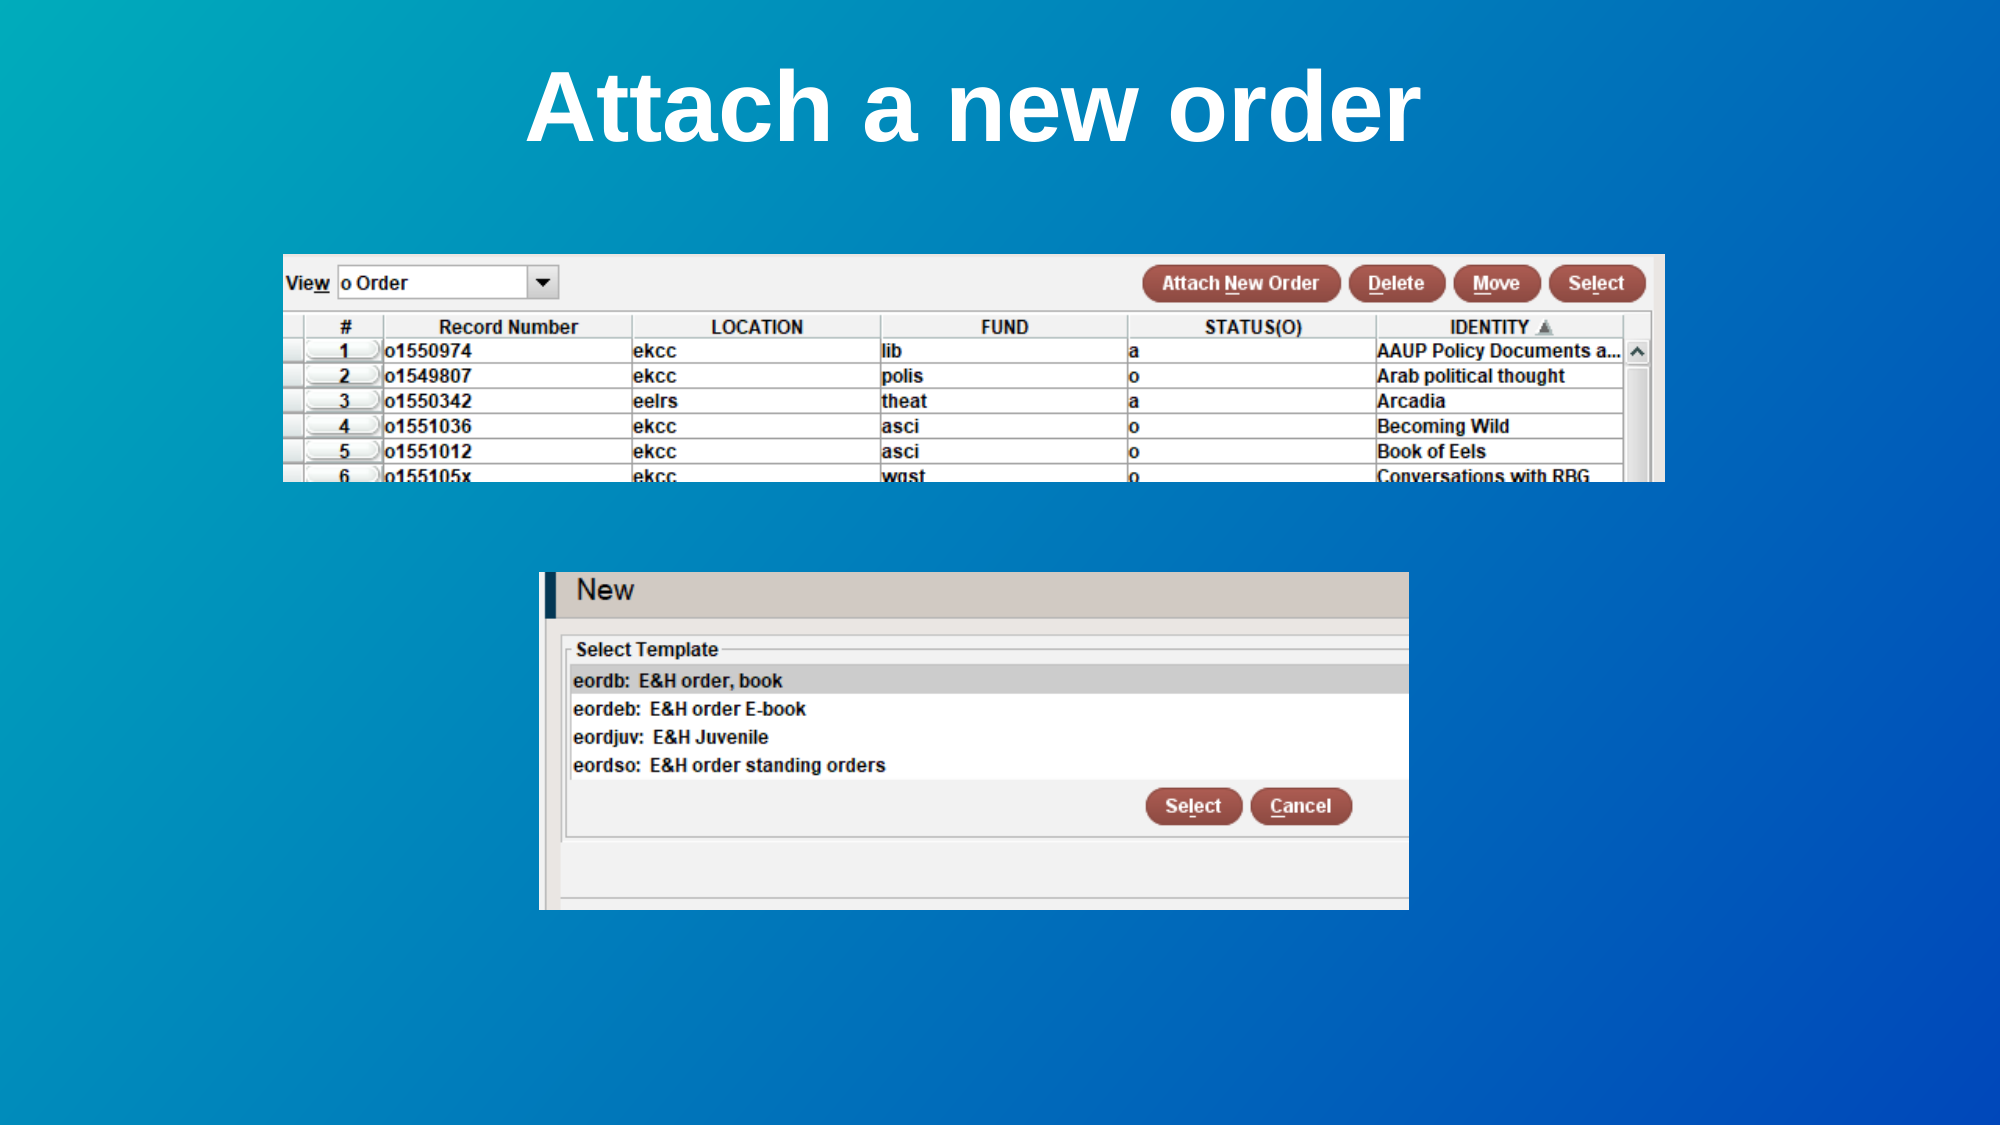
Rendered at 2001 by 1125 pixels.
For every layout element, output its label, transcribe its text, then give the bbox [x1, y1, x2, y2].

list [283, 254, 1665, 482]
title Attach a new order [111, 47, 1837, 199]
picture [540, 572, 1409, 910]
